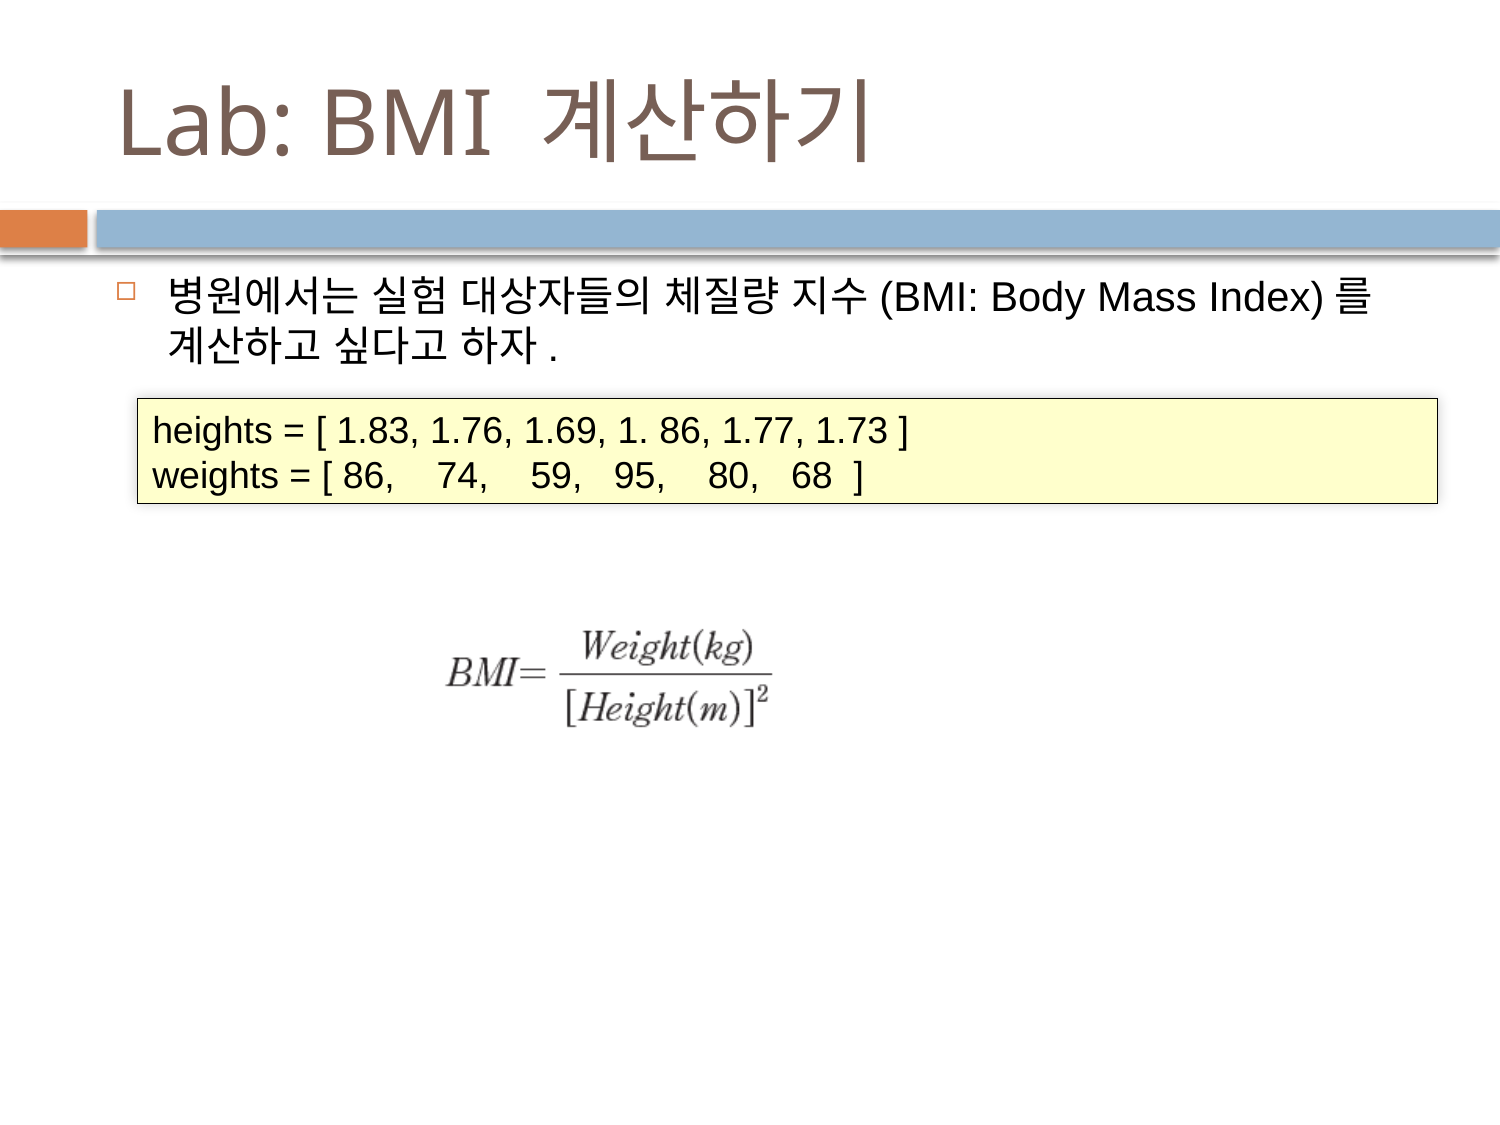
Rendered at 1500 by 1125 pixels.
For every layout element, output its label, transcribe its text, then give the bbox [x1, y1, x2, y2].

picture [421, 579, 860, 773]
title Lab: BMI 계산하기 [100, 37, 1438, 200]
list 병원에서는 실험 대상자들의 체질량 지수(BMI: Body Mass Index)를 계산하고 싶다고 하자. [100, 262, 1438, 1000]
text_box heights = [ 1.83, 1.76, 1.69, 1. 86, 1.77, 1.73 ] weights = [ 86, 74, 59, 95, 80, 68 ] [137, 398, 1438, 504]
